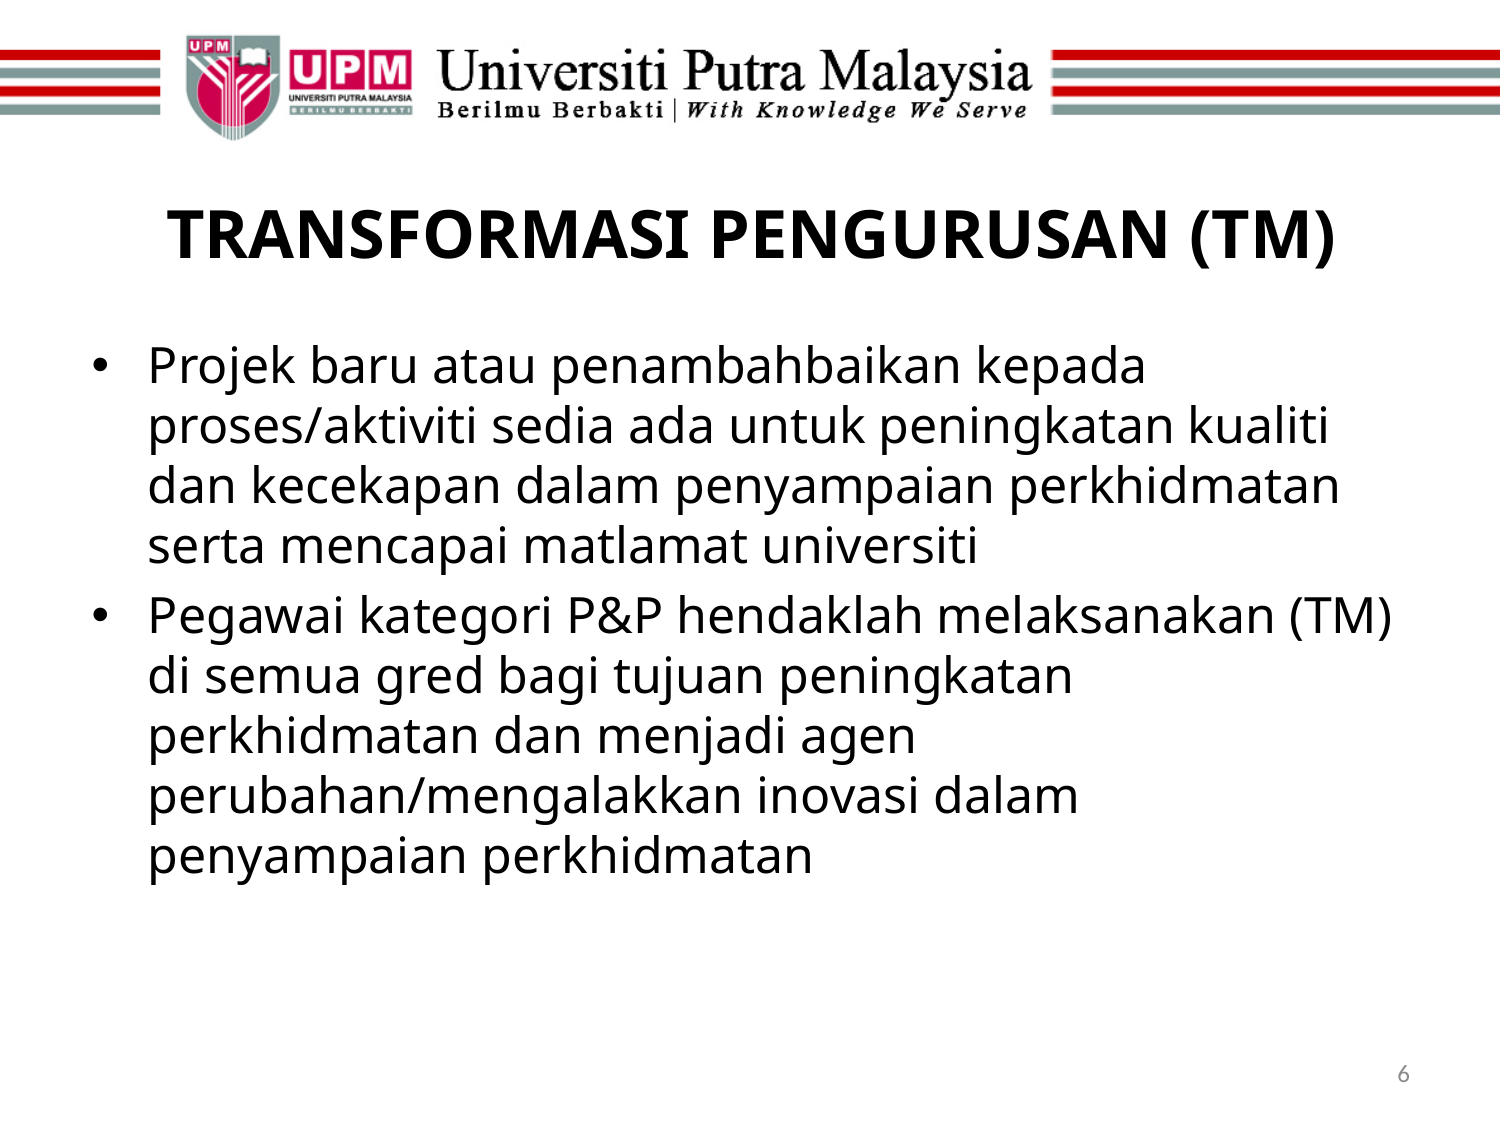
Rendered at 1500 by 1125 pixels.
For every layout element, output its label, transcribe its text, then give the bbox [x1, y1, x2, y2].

picture [0, 0, 1500, 152]
title TRANSFORMASI PENGURUSAN (TM) [76, 184, 1427, 326]
slide_number 6 [1074, 1042, 1425, 1103]
list Projek baru atau penambahbaikan kepada proses/aktiviti sedia ada untuk peningkatan kualiti dan kecekapan dalam penyampaian perkhidmatan serta mencapai matlamat universiti Pegawai kategori P&P hendaklah melaksanakan (TM) di semua gred bagi tujuan peningkatan perkhidmatan dan menjadi agen perubahan/mengalakkan inovasi dalam penyampaian perkhidmatan [76, 326, 1427, 977]
